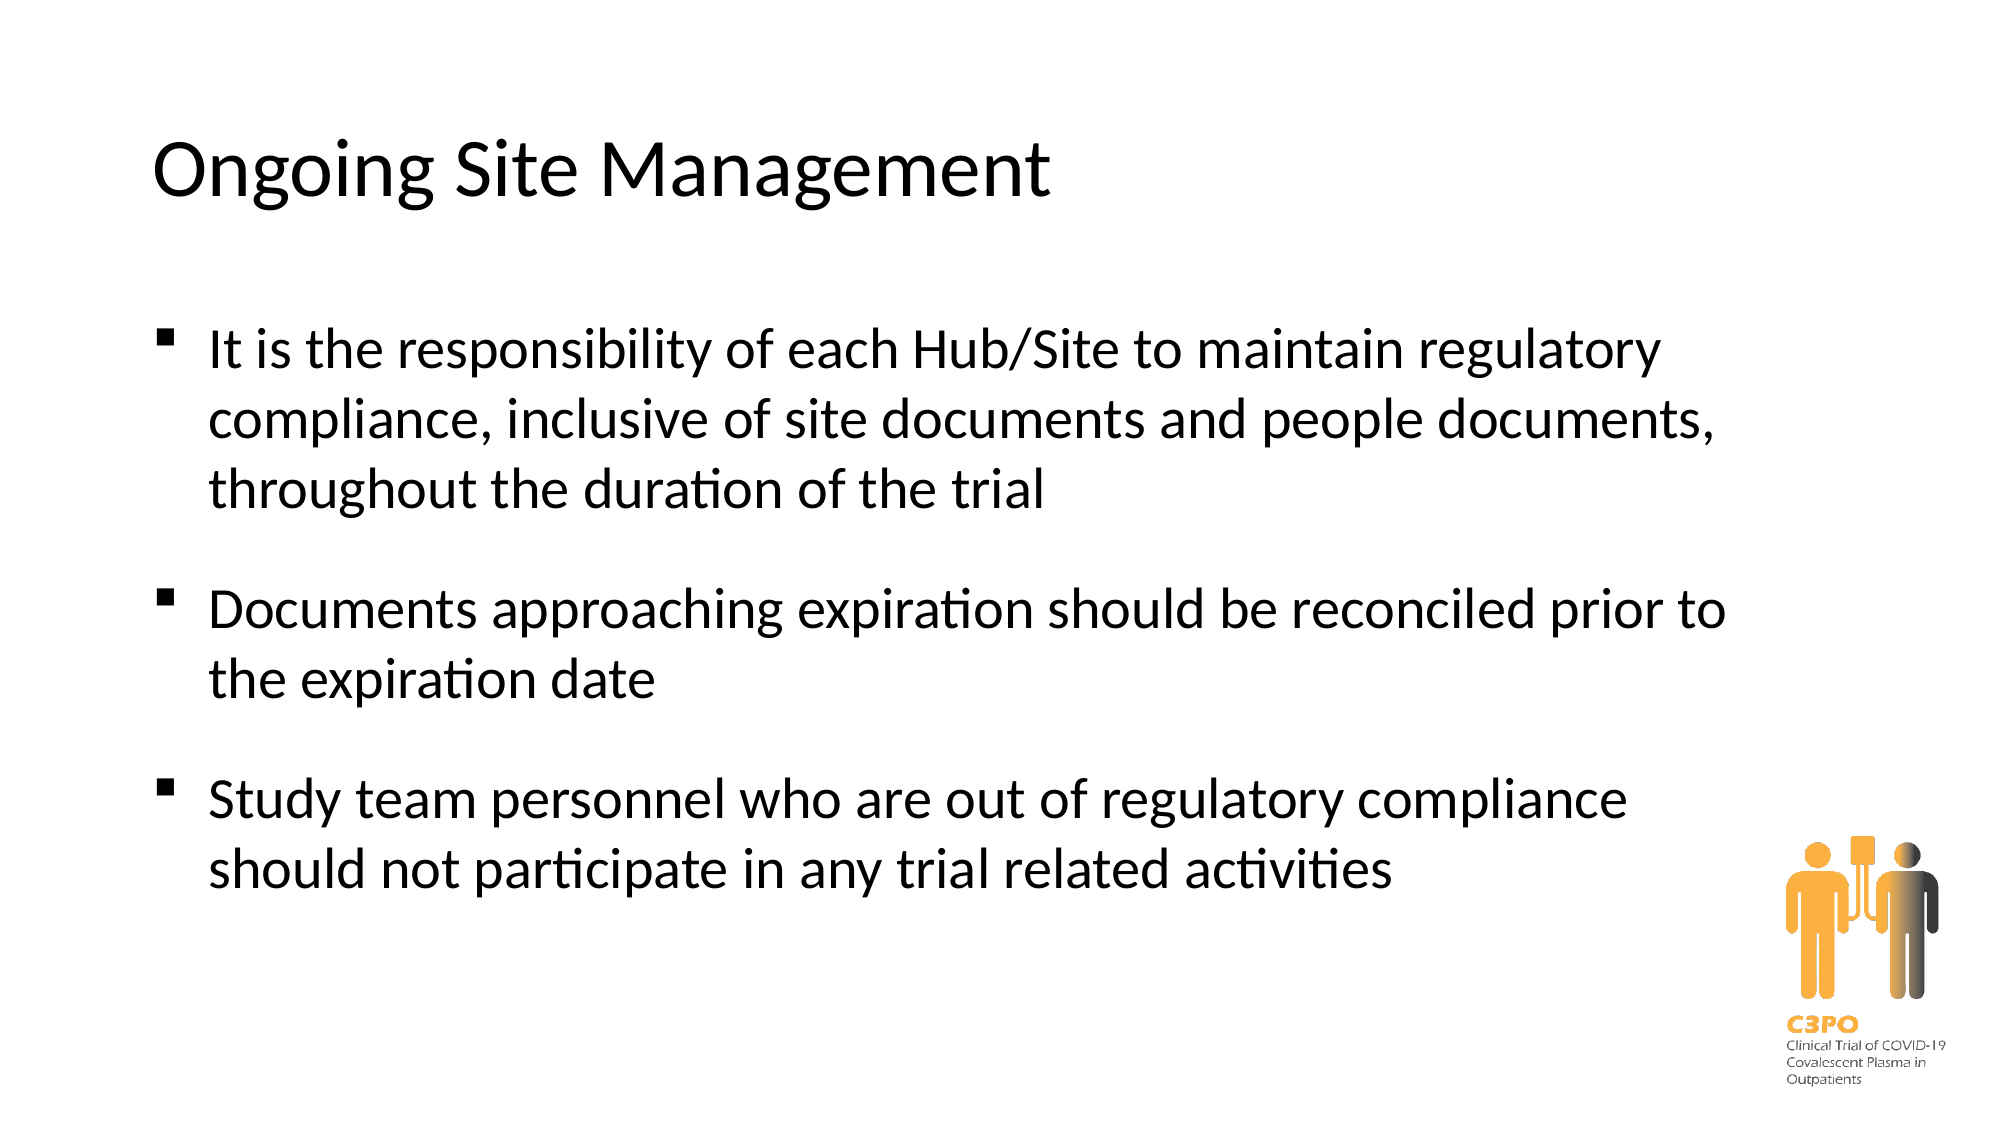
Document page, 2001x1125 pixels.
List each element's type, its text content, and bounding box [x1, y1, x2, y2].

picture [1786, 836, 1946, 1087]
title Ongoing Site Management [137, 60, 1082, 278]
text_box It is the responsibility of each Hub/Site to maintain regulatory compliance, inclusive of site documents and people documents, throughout the duration of the trial Documents approaching expiration should be reconciled prior to the expiration date Study team personnel who are out of regulatory compliance should not participate in any trial related activities [137, 302, 1787, 870]
